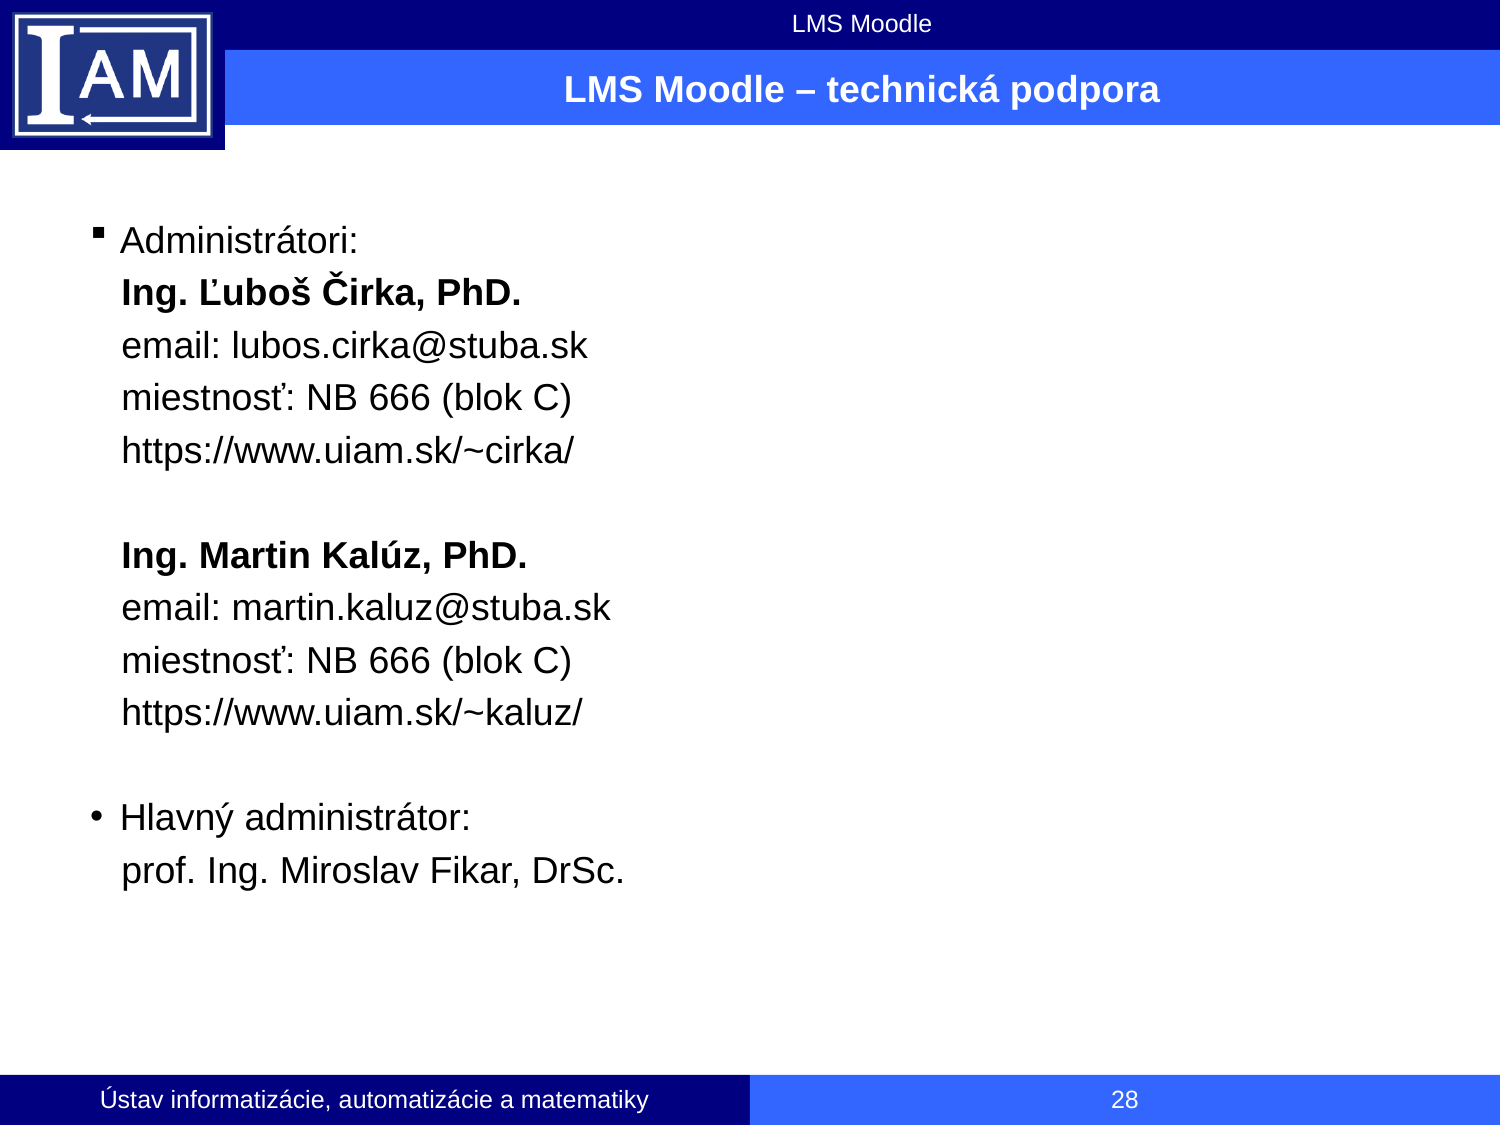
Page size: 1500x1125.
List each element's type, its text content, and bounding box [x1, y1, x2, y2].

footer Ústav informatizácie, automatizácie a matematiky [0, 1076, 749, 1125]
picture [12, 12, 213, 138]
title LMS Moodle – technická podpora [224, 49, 1500, 126]
list Administrátori: Ing. Ľuboš Čirka, PhD. email: lubos.cirka@stuba.sk miestnosť: NB 666 (blok C) https://www.uiam.sk/~cirka/ Ing. Martin Kalúz, PhD. email: martin.kaluz@stuba.sk miestnosť: NB 666 (blok C) https://www.uiam.sk/~kaluz/ Hlavný administrátor: prof. Ing. Miroslav Fikar, DrSc. [74, 207, 1426, 1048]
slide_number 28 [749, 1076, 1500, 1125]
slide_number LMS Moodle [224, 0, 1500, 49]
